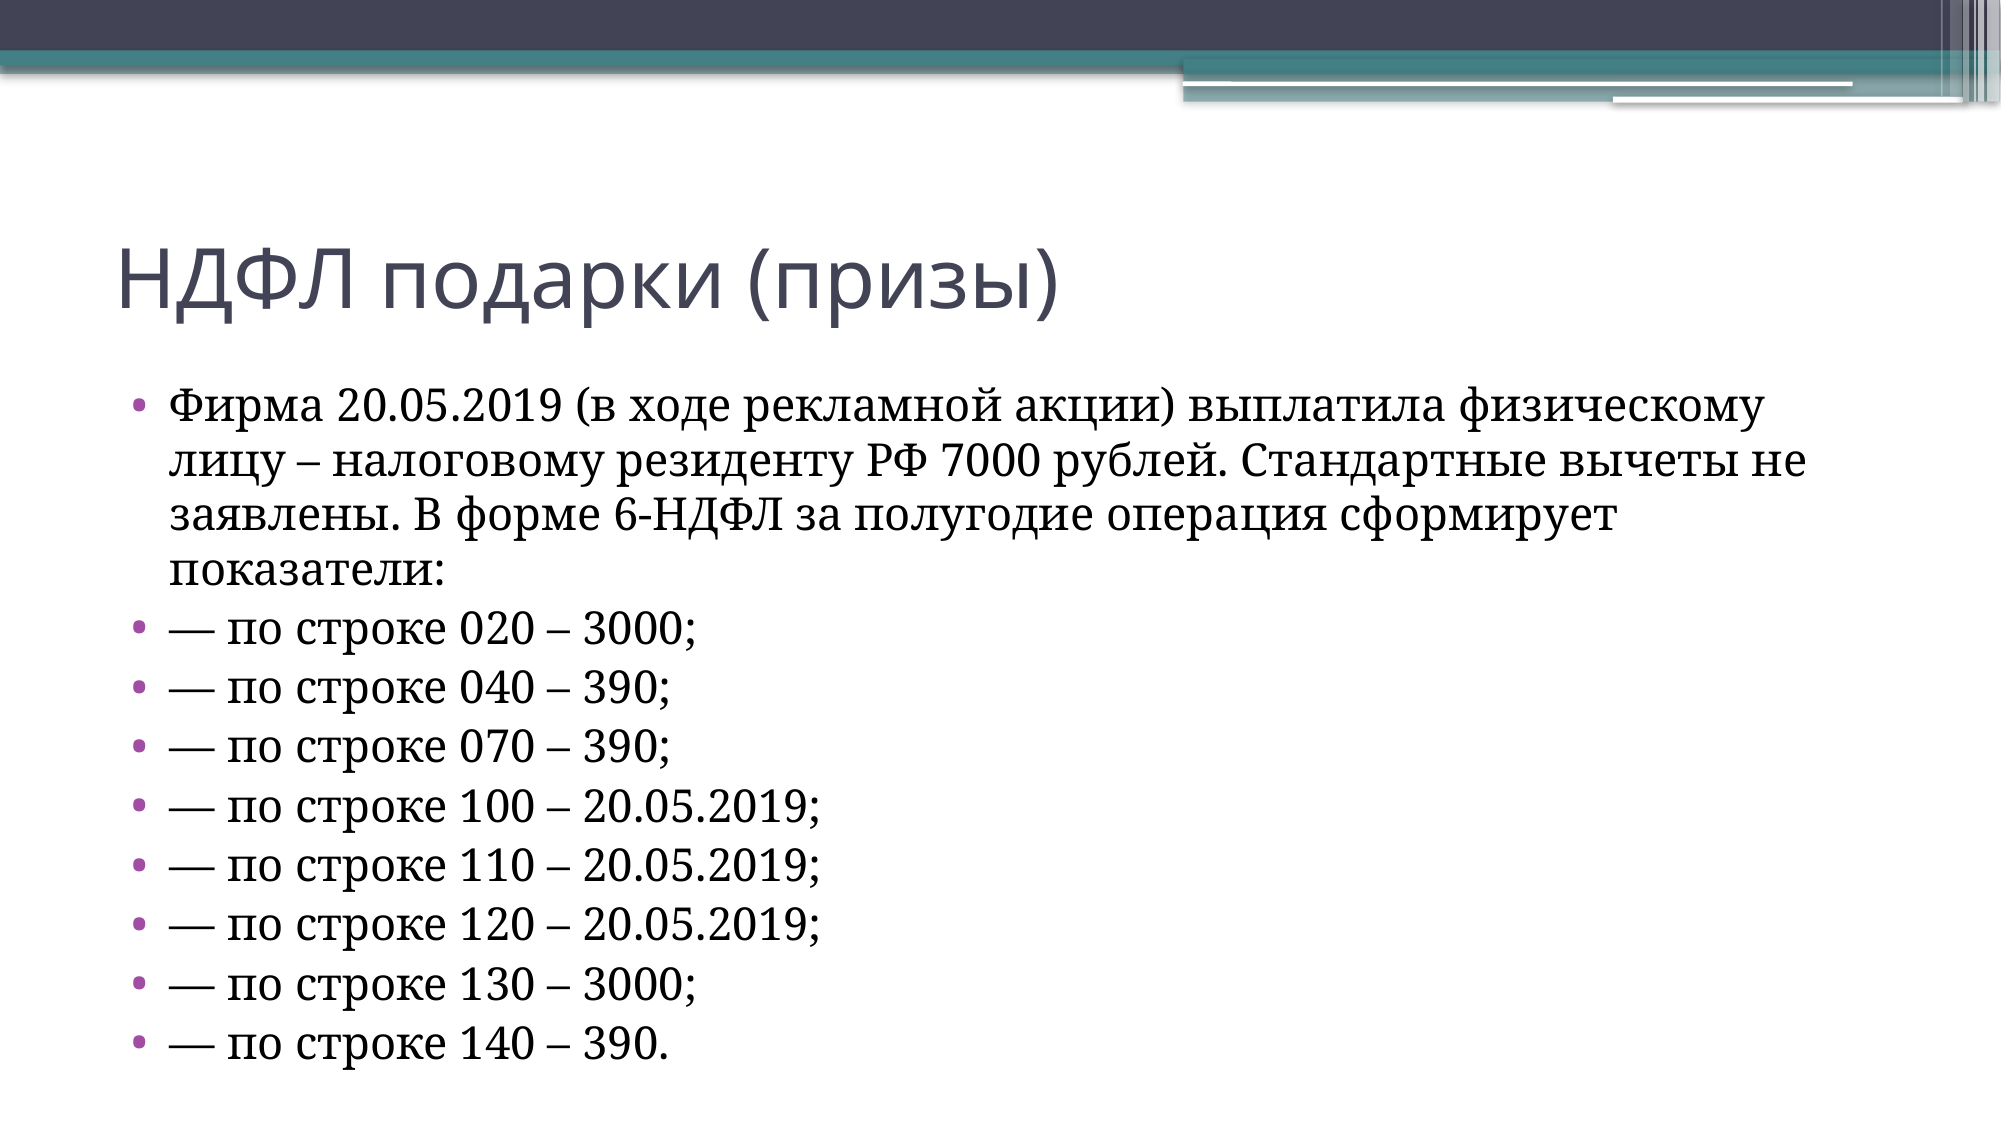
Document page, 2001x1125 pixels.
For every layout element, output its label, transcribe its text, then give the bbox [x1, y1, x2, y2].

title НДФЛ подарки (призы) [99, 187, 1900, 363]
list Фирма 20.05.2019 (в ходе рекламной акции) выплатила физическому лицу – налоговому резиденту РФ 7000 рублей. Стандартные вычеты не заявлены. В форме 6-НДФЛ за полугодие операция сформирует показатели: — по строке 020 – 3000; — по строке 040 – 390; — по строке 070 – 390; — по строке 100 – 20.05.2019; — по строке 110 – 20.05.2019; — по строке 120 – 20.05.2019; — по строке 130 – 3000; — по строке 140 – 390. [99, 368, 1900, 1079]
